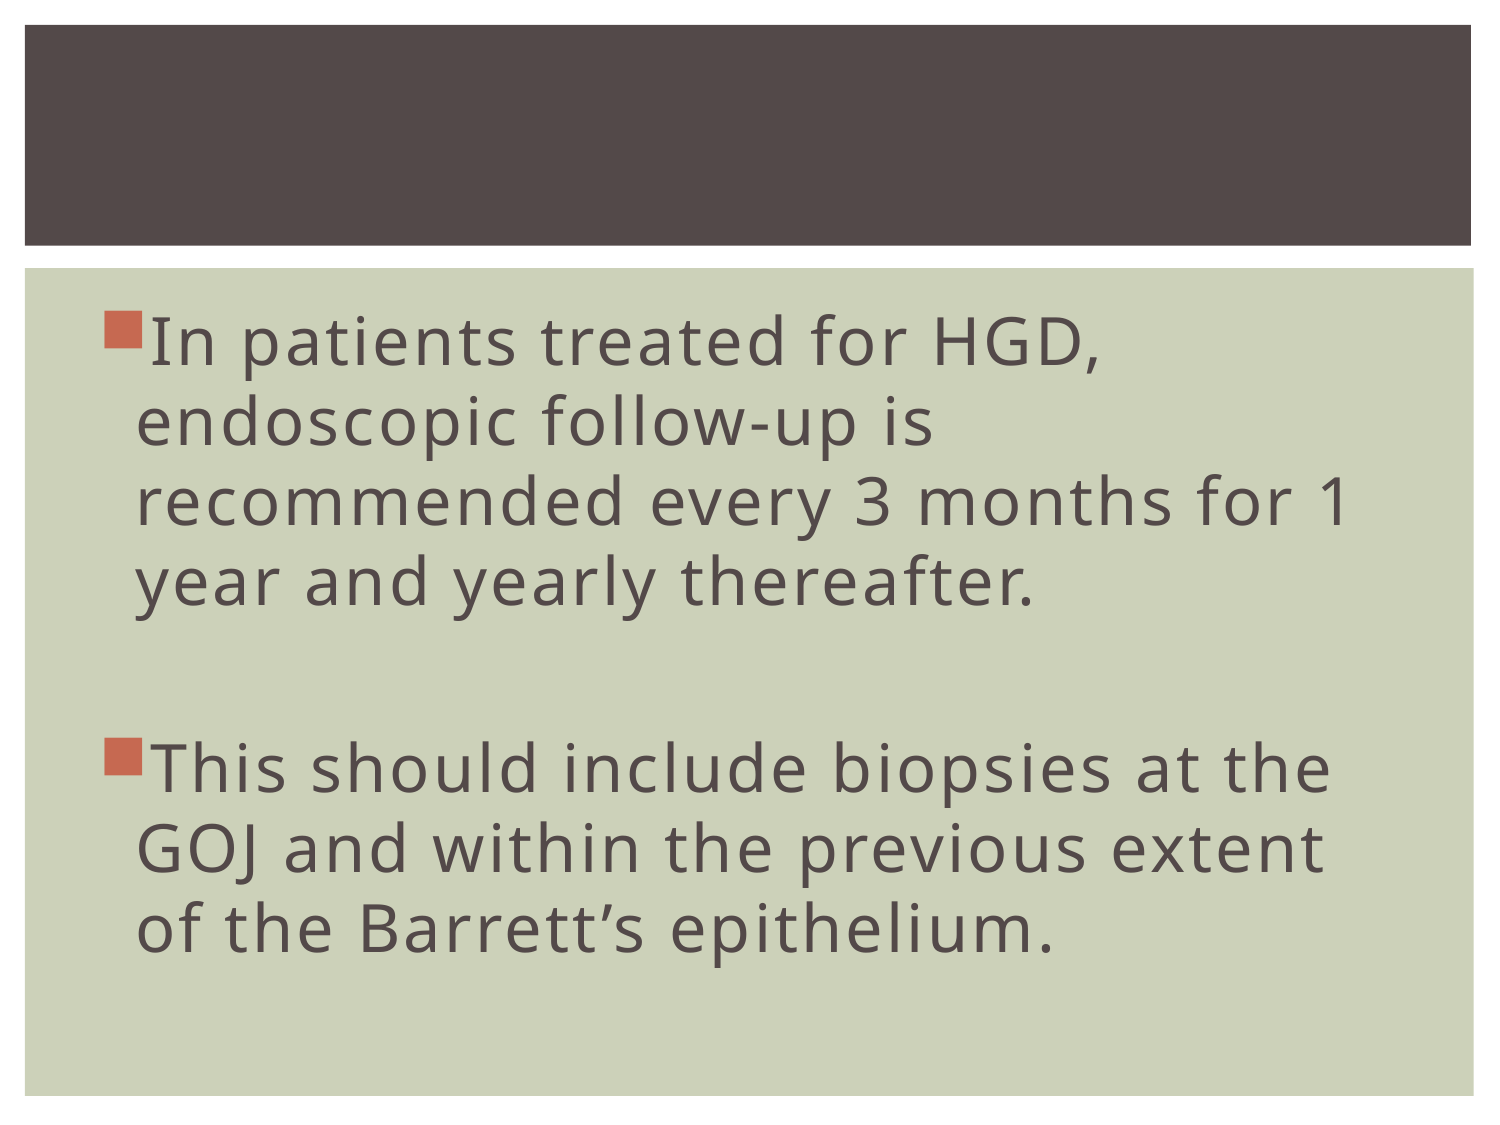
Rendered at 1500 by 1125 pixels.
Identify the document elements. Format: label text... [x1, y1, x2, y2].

list In patients treated for HGD, endoscopic follow-up is recommended every 3 months for 1 year and yearly thereafter. This should include biopsies at the GOJ and within the previous extent of the Barrett’s epithelium. [75, 291, 1425, 1034]
